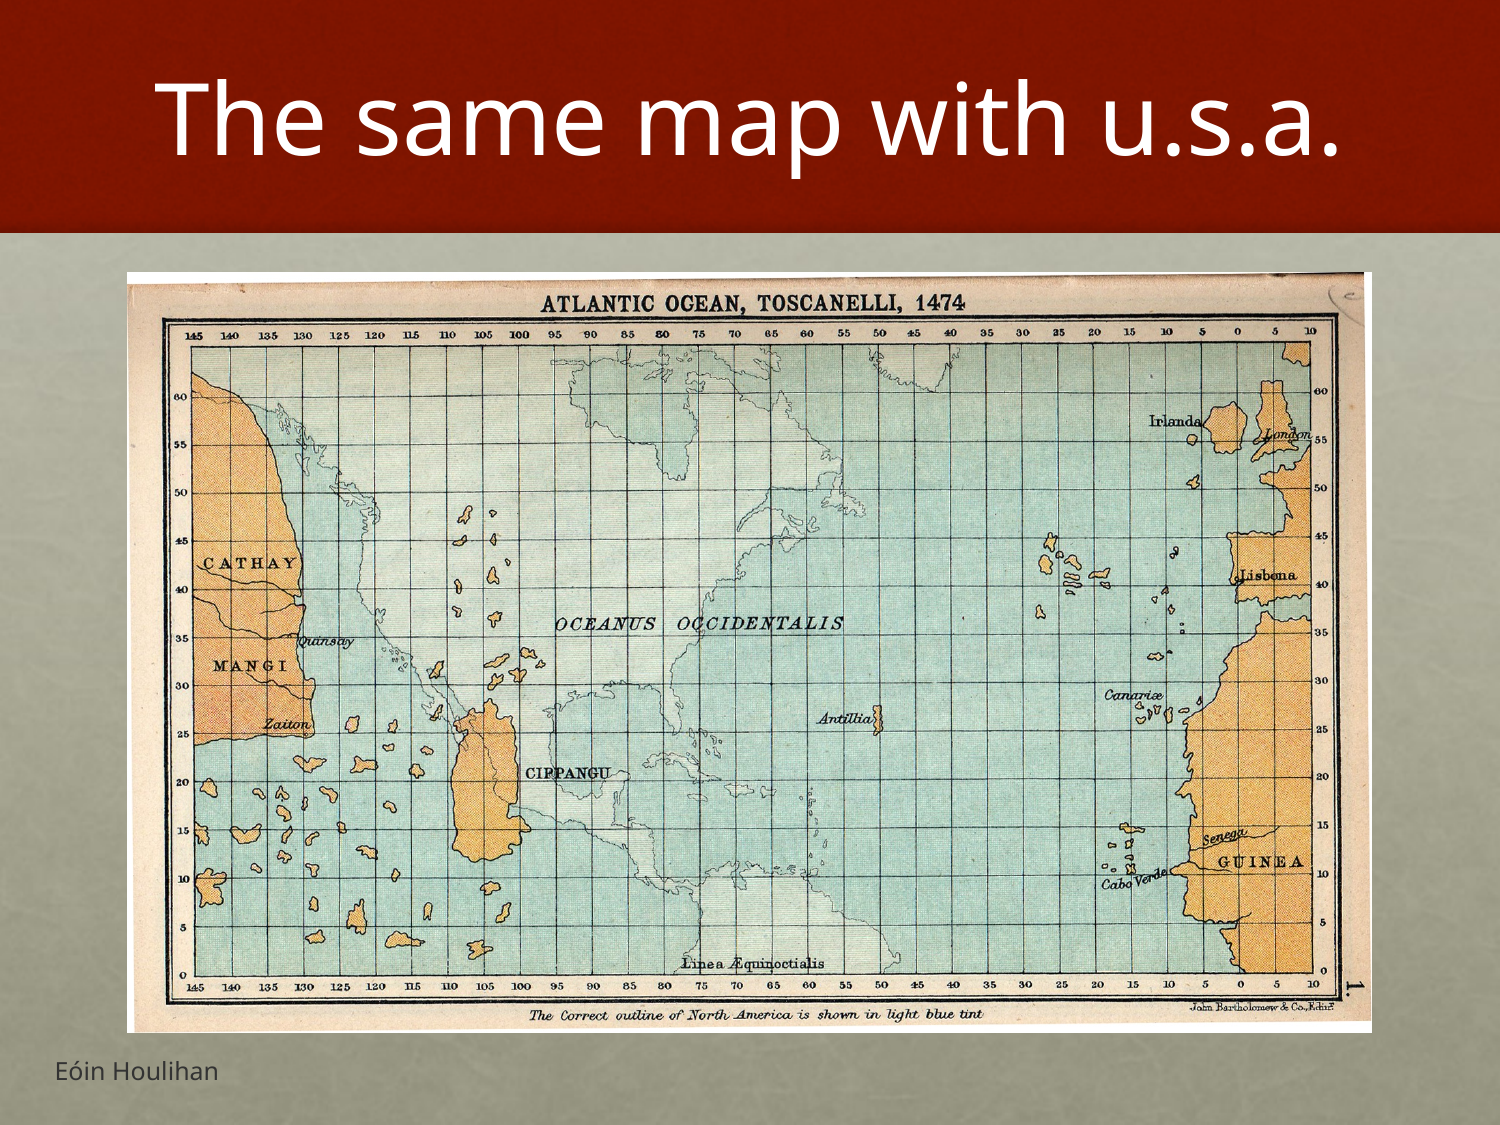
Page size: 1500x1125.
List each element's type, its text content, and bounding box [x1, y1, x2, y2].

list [127, 265, 1373, 1040]
title The same map with u.s.a. [127, 10, 1372, 221]
footer Eóin Houlihan [39, 1042, 515, 1103]
picture [0, 214, 1500, 1125]
